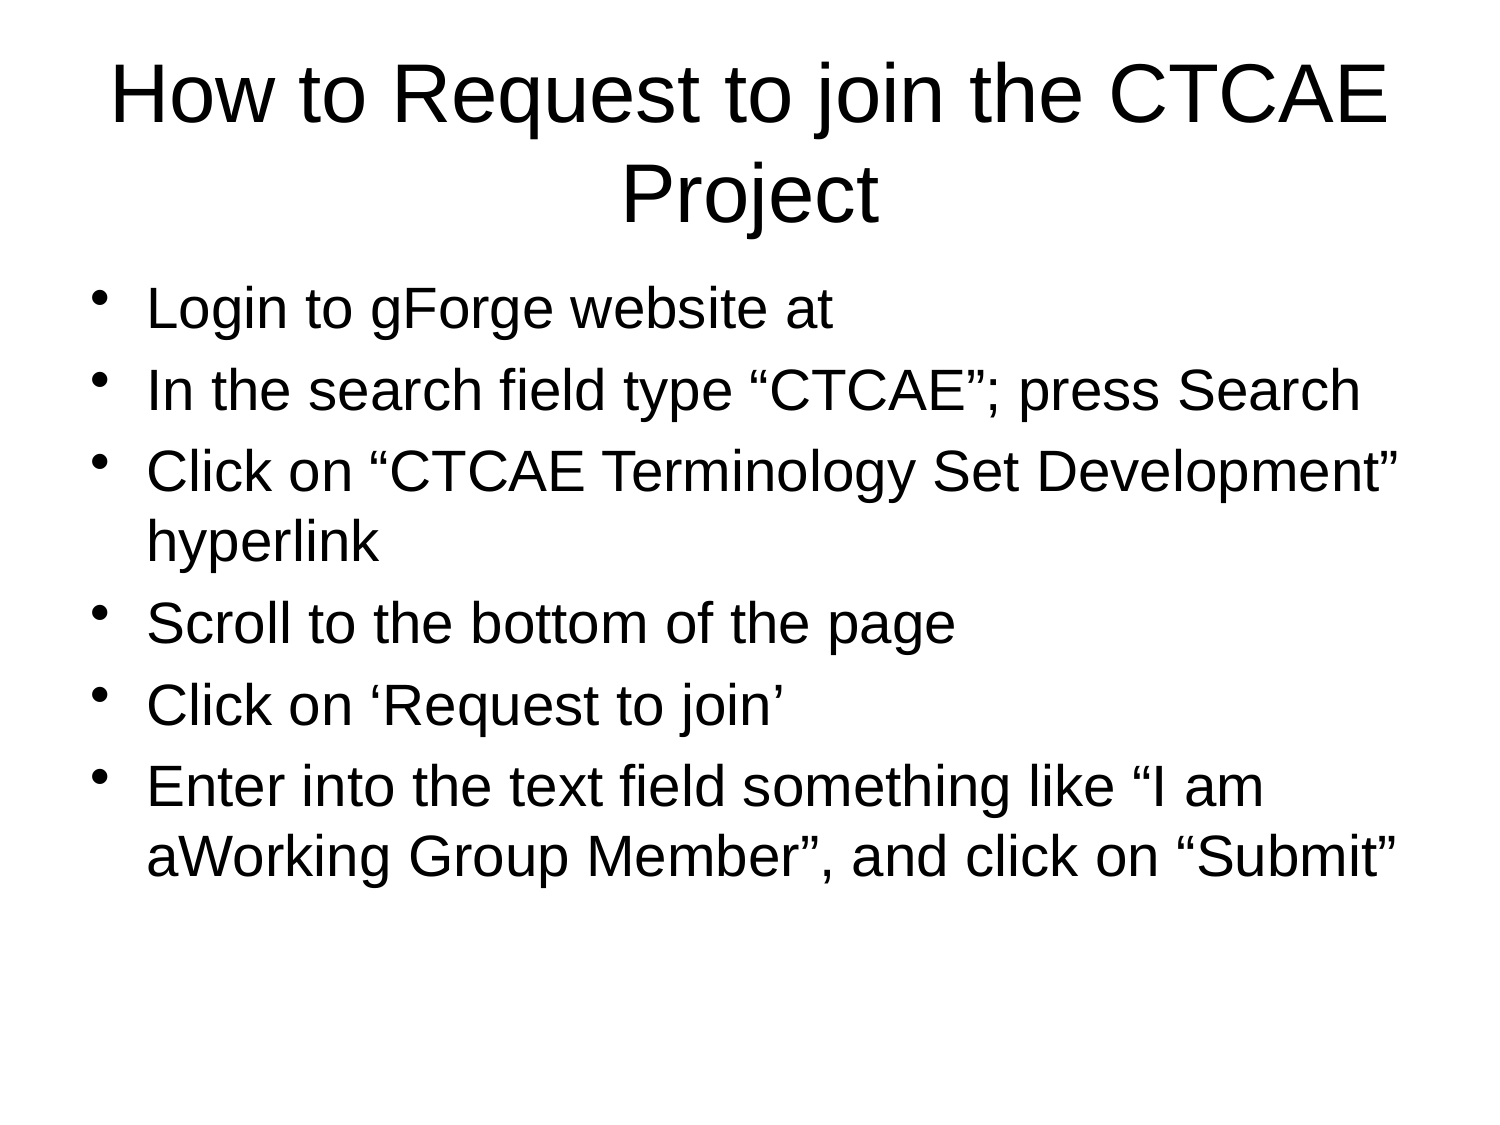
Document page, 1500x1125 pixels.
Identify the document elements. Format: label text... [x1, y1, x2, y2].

title How to Request to join the CTCAE Project [74, 44, 1426, 233]
list Login to gForge website at In the search field type “CTCAE”; press Search Click on “CTCAE Terminology Set Development” hyperlink Scroll to the bottom of the page Click on ‘Request to join’ Enter into the text field something like “I am aWorking Group Member”, and click on “Submit” [74, 262, 1426, 1006]
